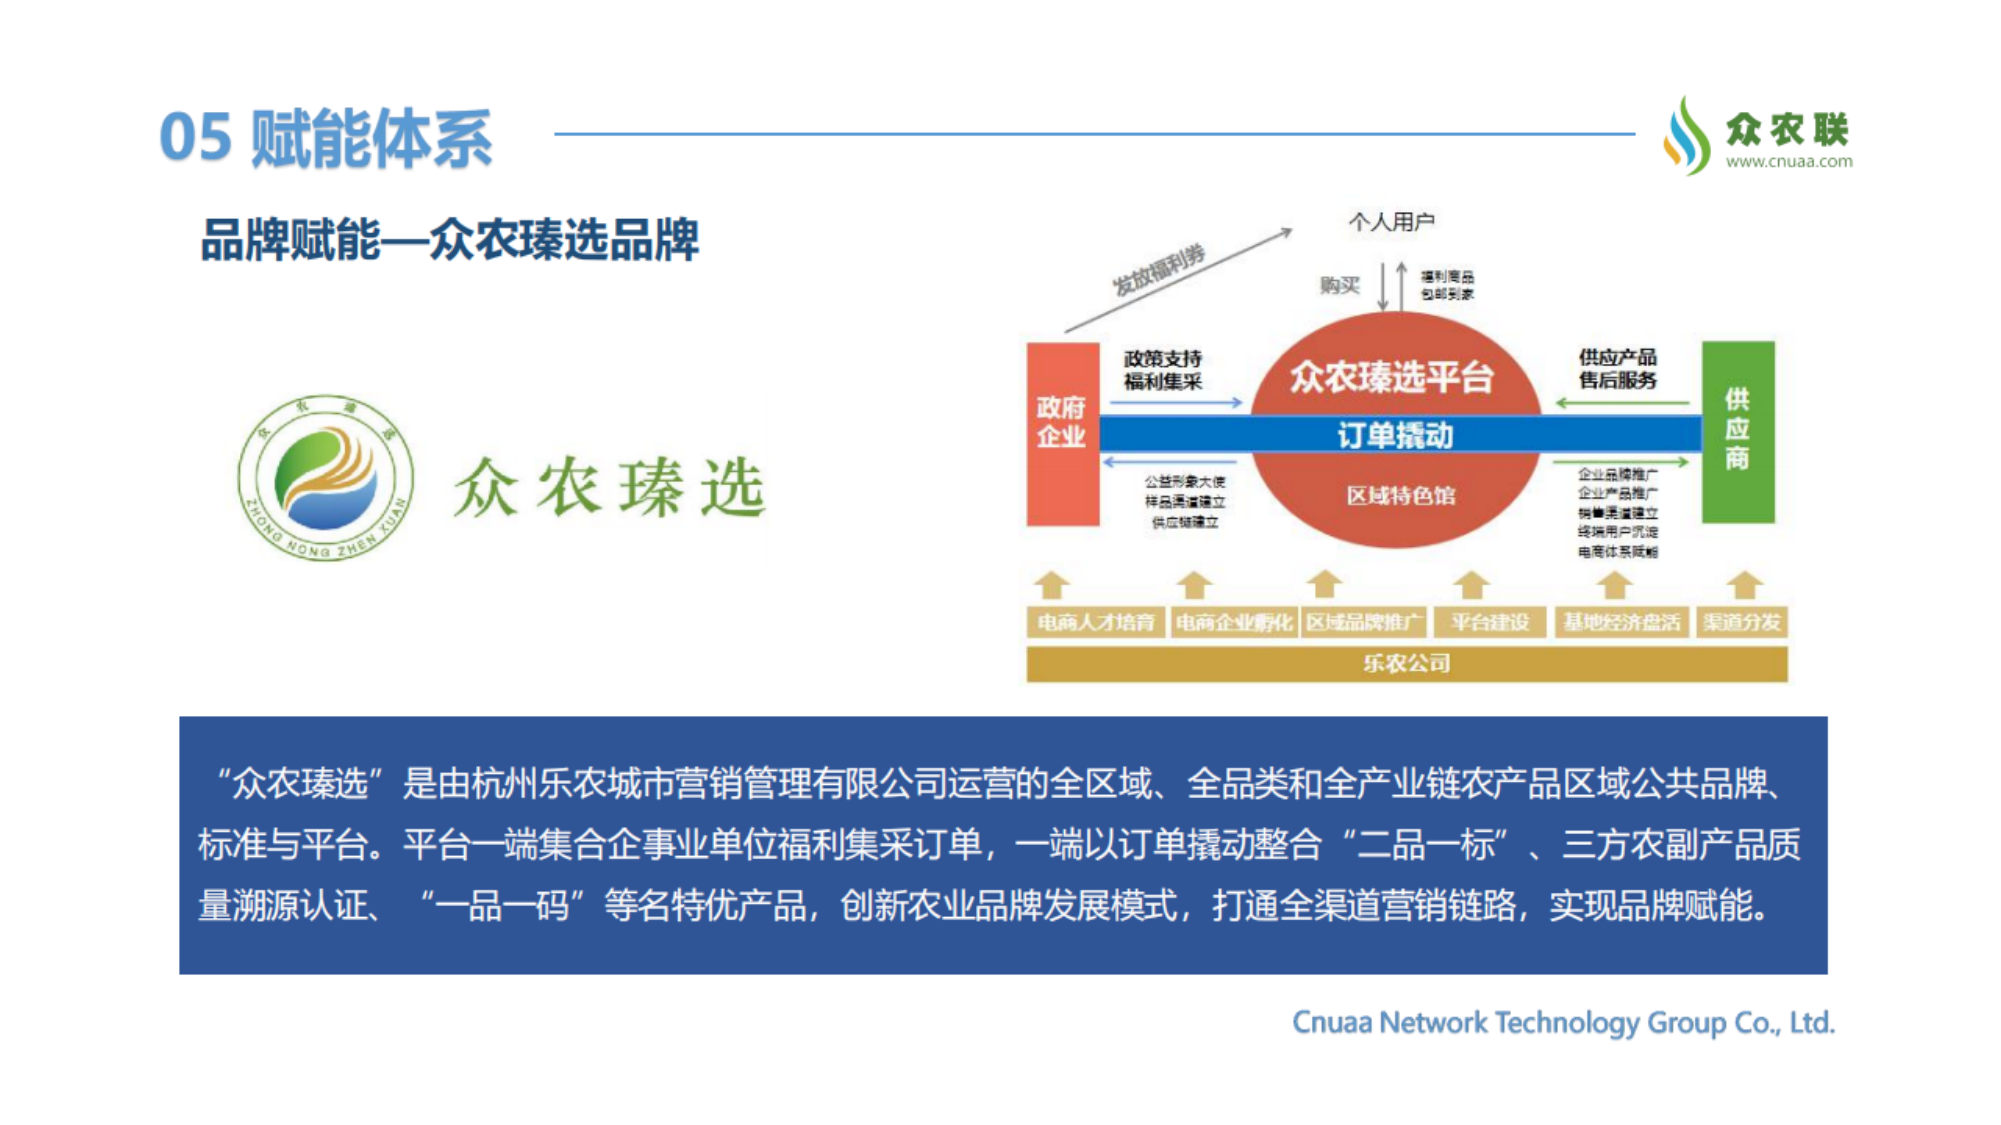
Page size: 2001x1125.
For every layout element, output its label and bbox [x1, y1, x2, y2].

picture [113, 75, 1886, 1050]
